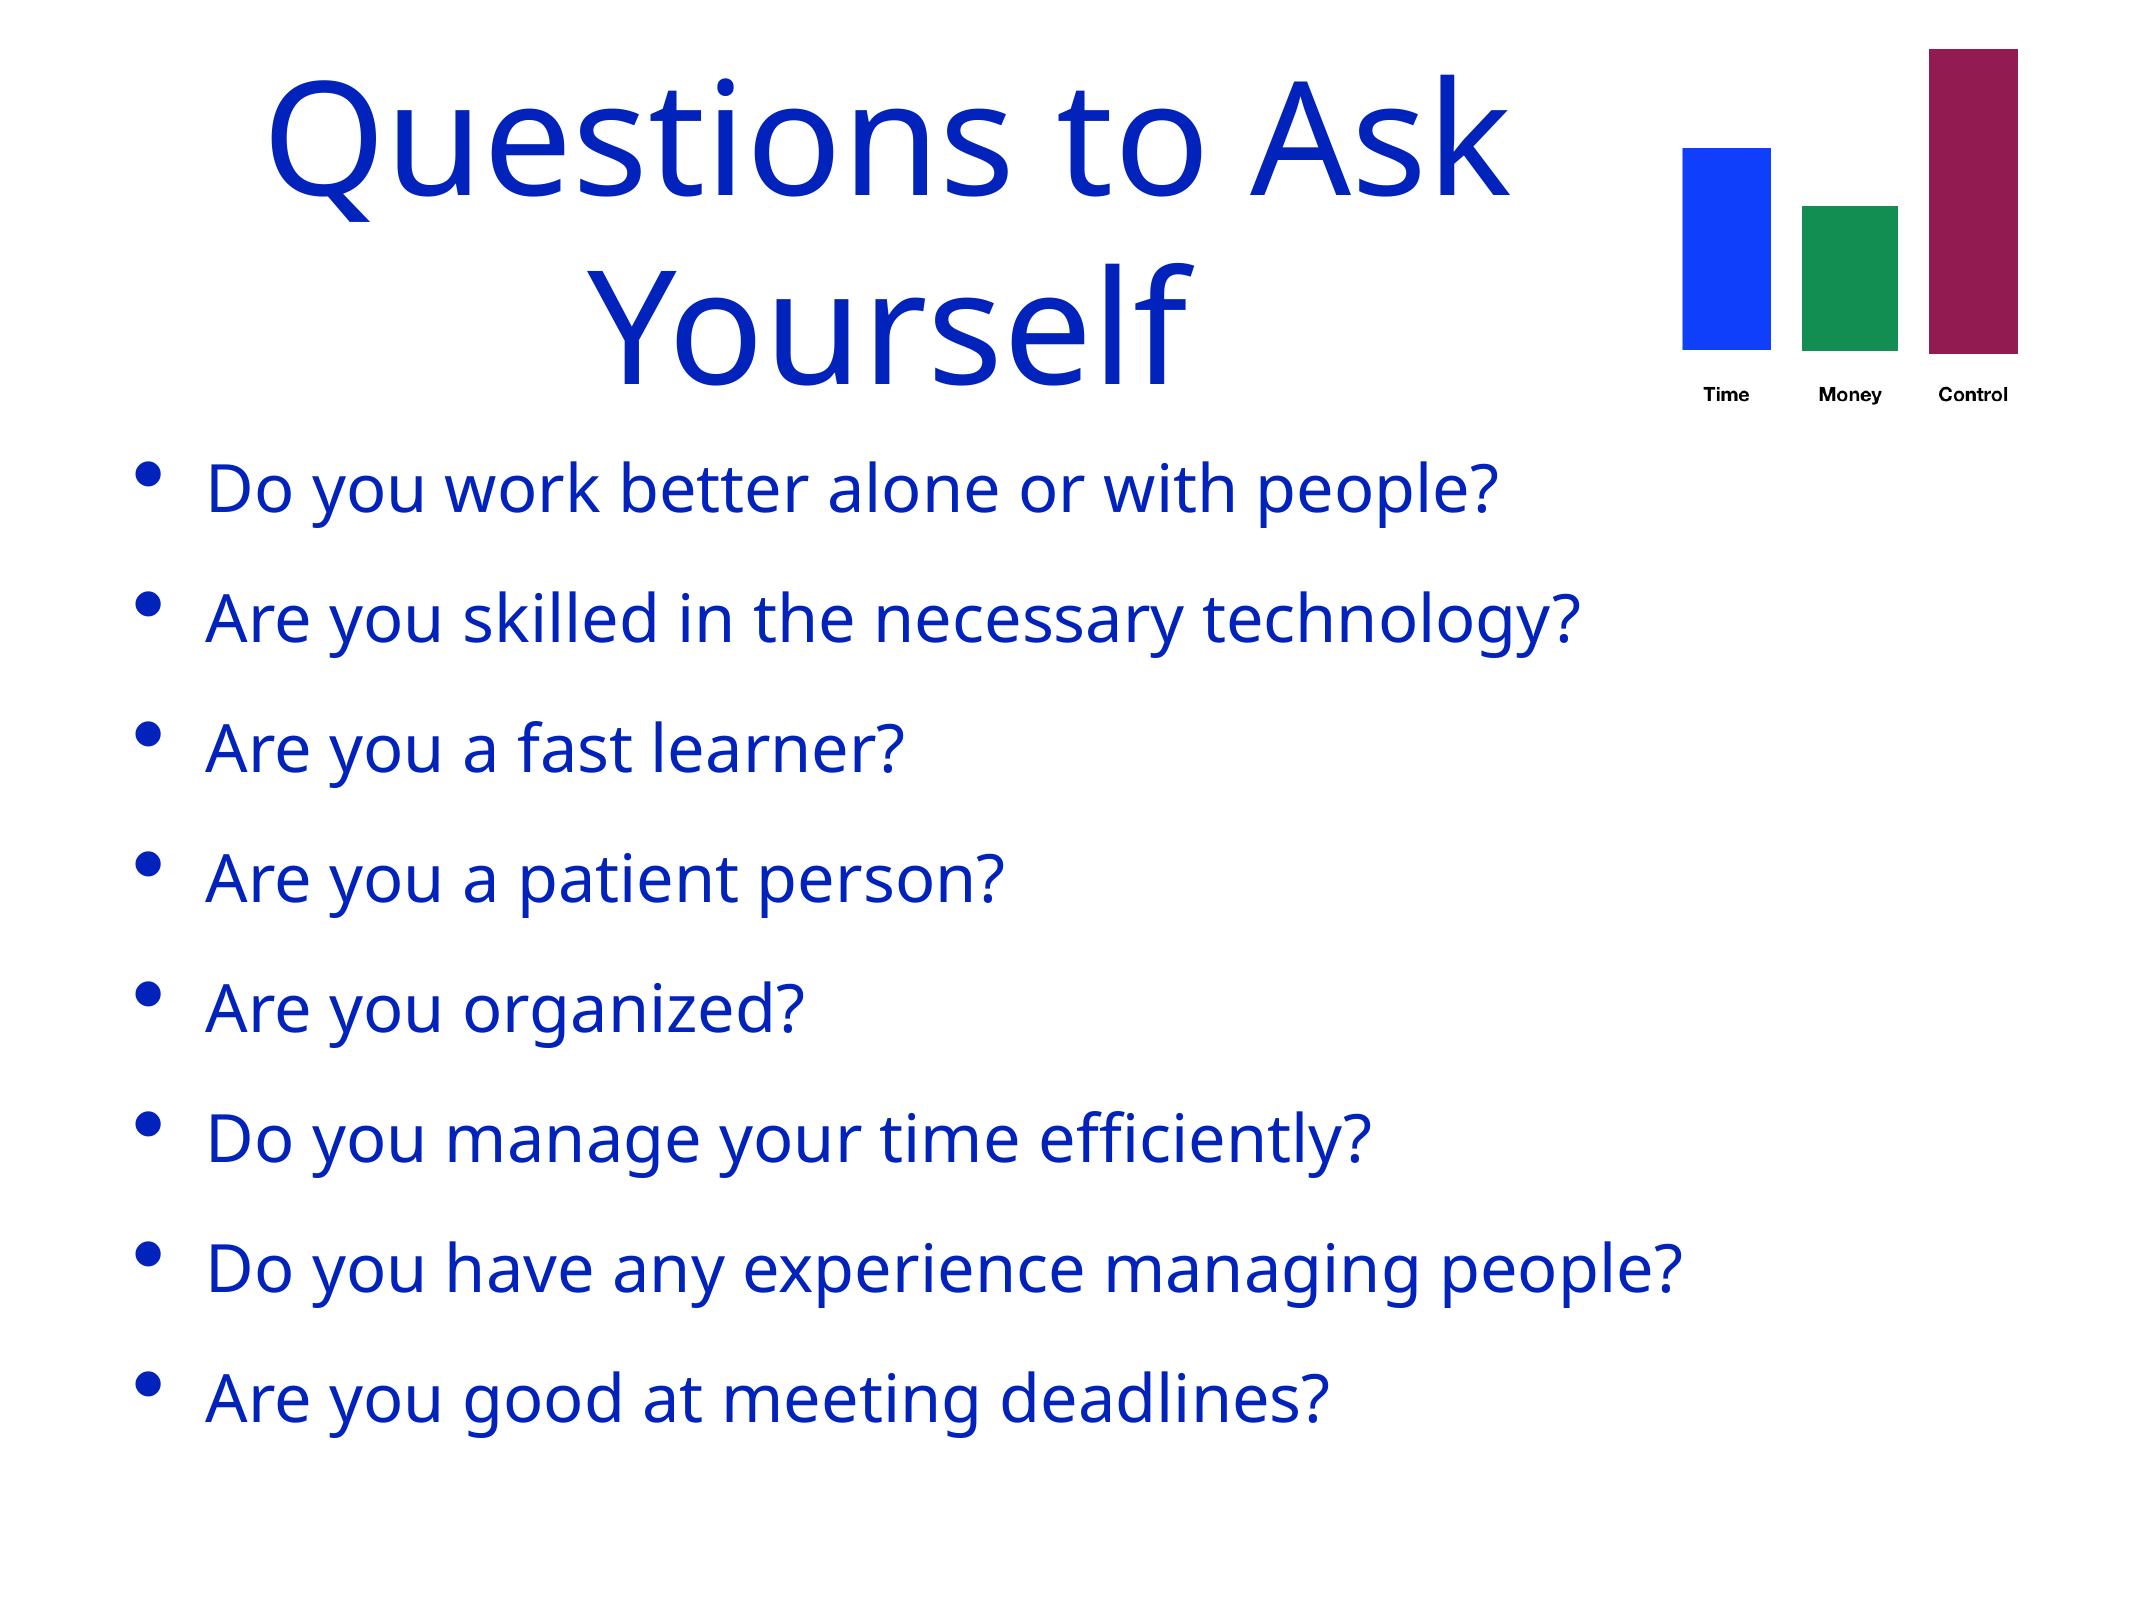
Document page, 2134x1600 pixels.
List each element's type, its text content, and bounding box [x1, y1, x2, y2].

title Questions to Ask Yourself [159, 112, 1616, 342]
picture [1658, 14, 2040, 439]
list Do you work better alone or with people? Are you skilled in the necessary technology? Are you a fast learner? Are you a patient person? Are you organized? Do you manage your time efficiently? Do you have any experience managing people? Are you good at meeting deadlines? [124, 424, 1946, 1457]
